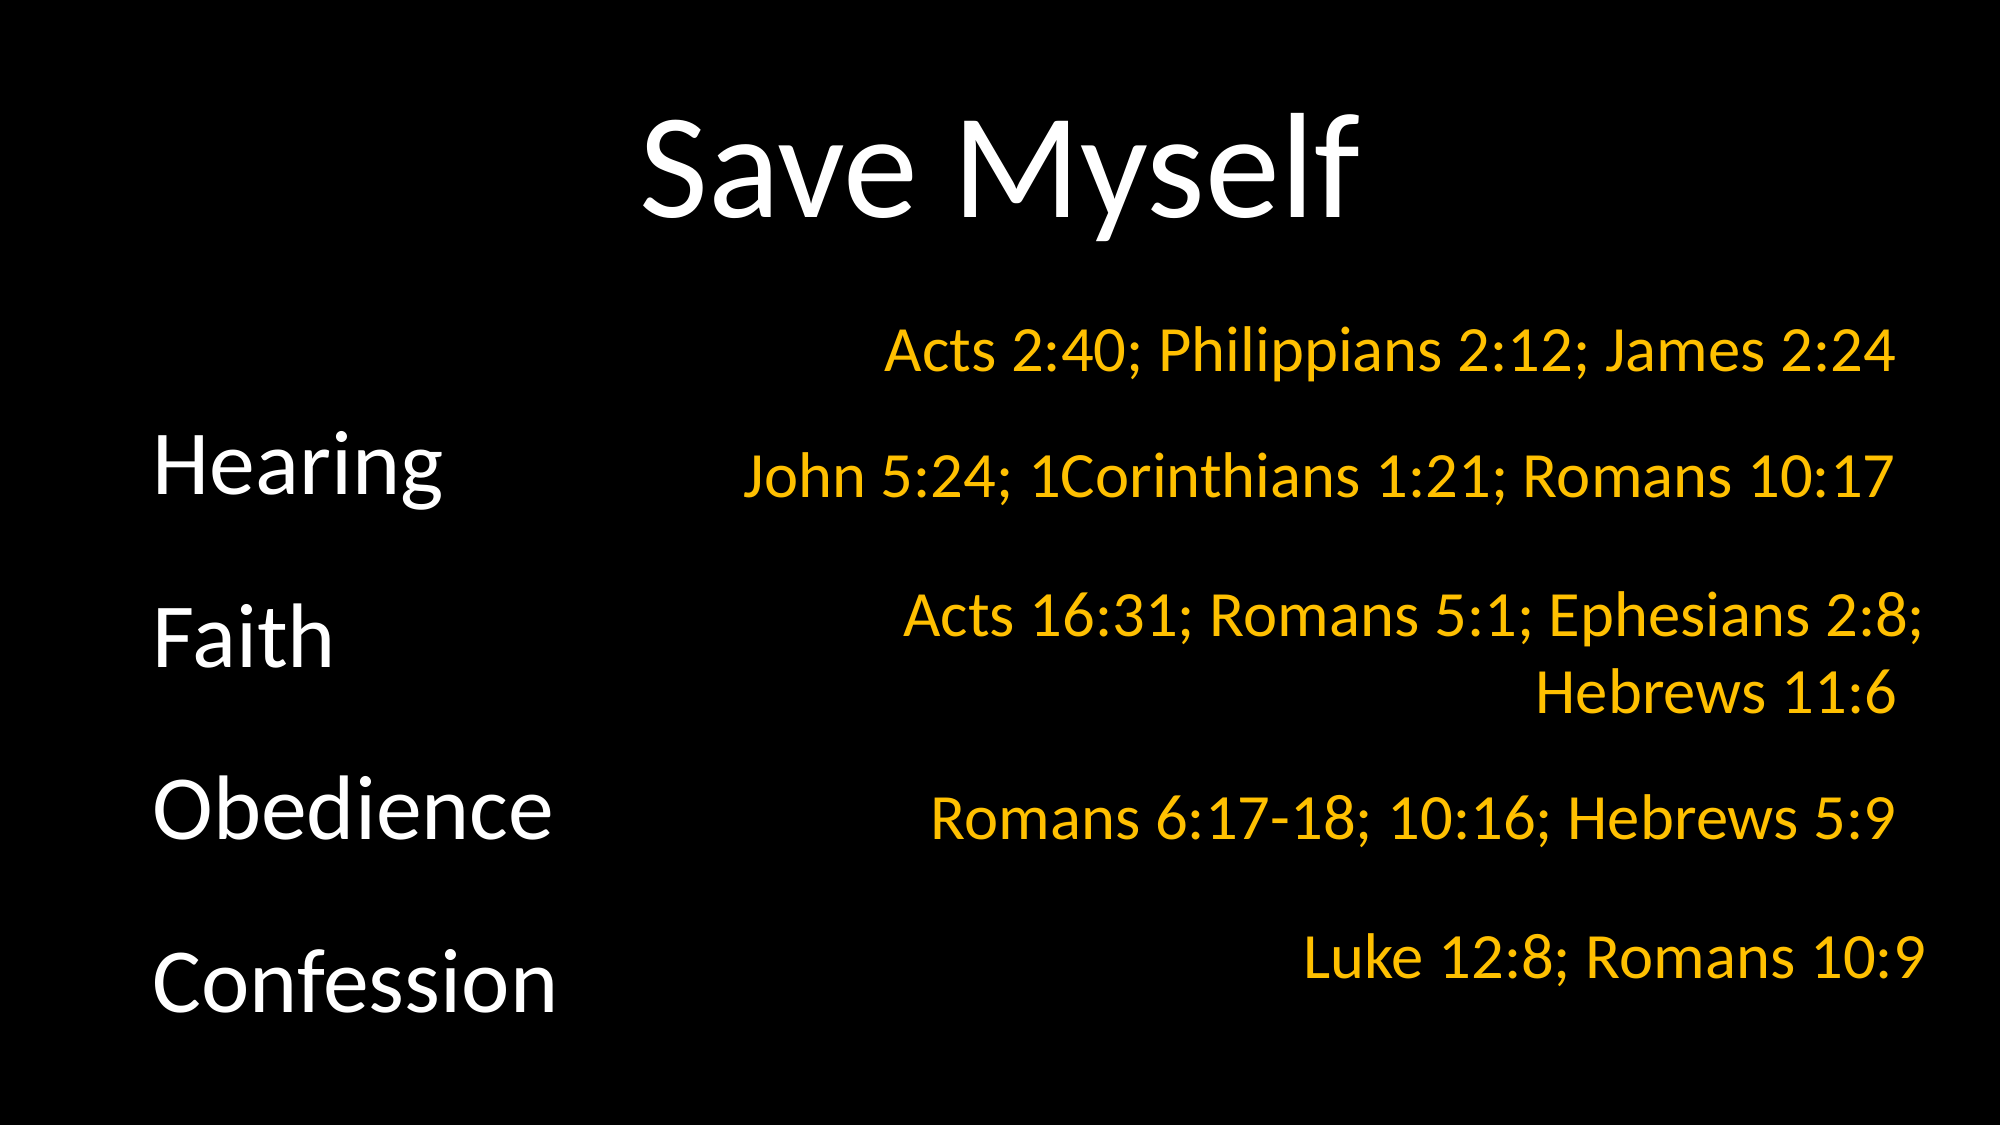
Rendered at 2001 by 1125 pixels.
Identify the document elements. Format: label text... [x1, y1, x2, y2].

list Hearing Faith Obedience Confession [137, 395, 710, 1066]
title Save Myself [137, 59, 1863, 278]
list Acts 2:40; Philippians 2:12; James 2:24 John 5:24; 1Corinthians 1:21; Romans 10:17 Acts 16:31; Romans 5:1; Ephesians 2:8; Hebrews 11:6 Romans 6:17-18; 10:16; Hebrews 5:9 Luke 12:8; Romans 10:9 [710, 299, 1942, 1066]
